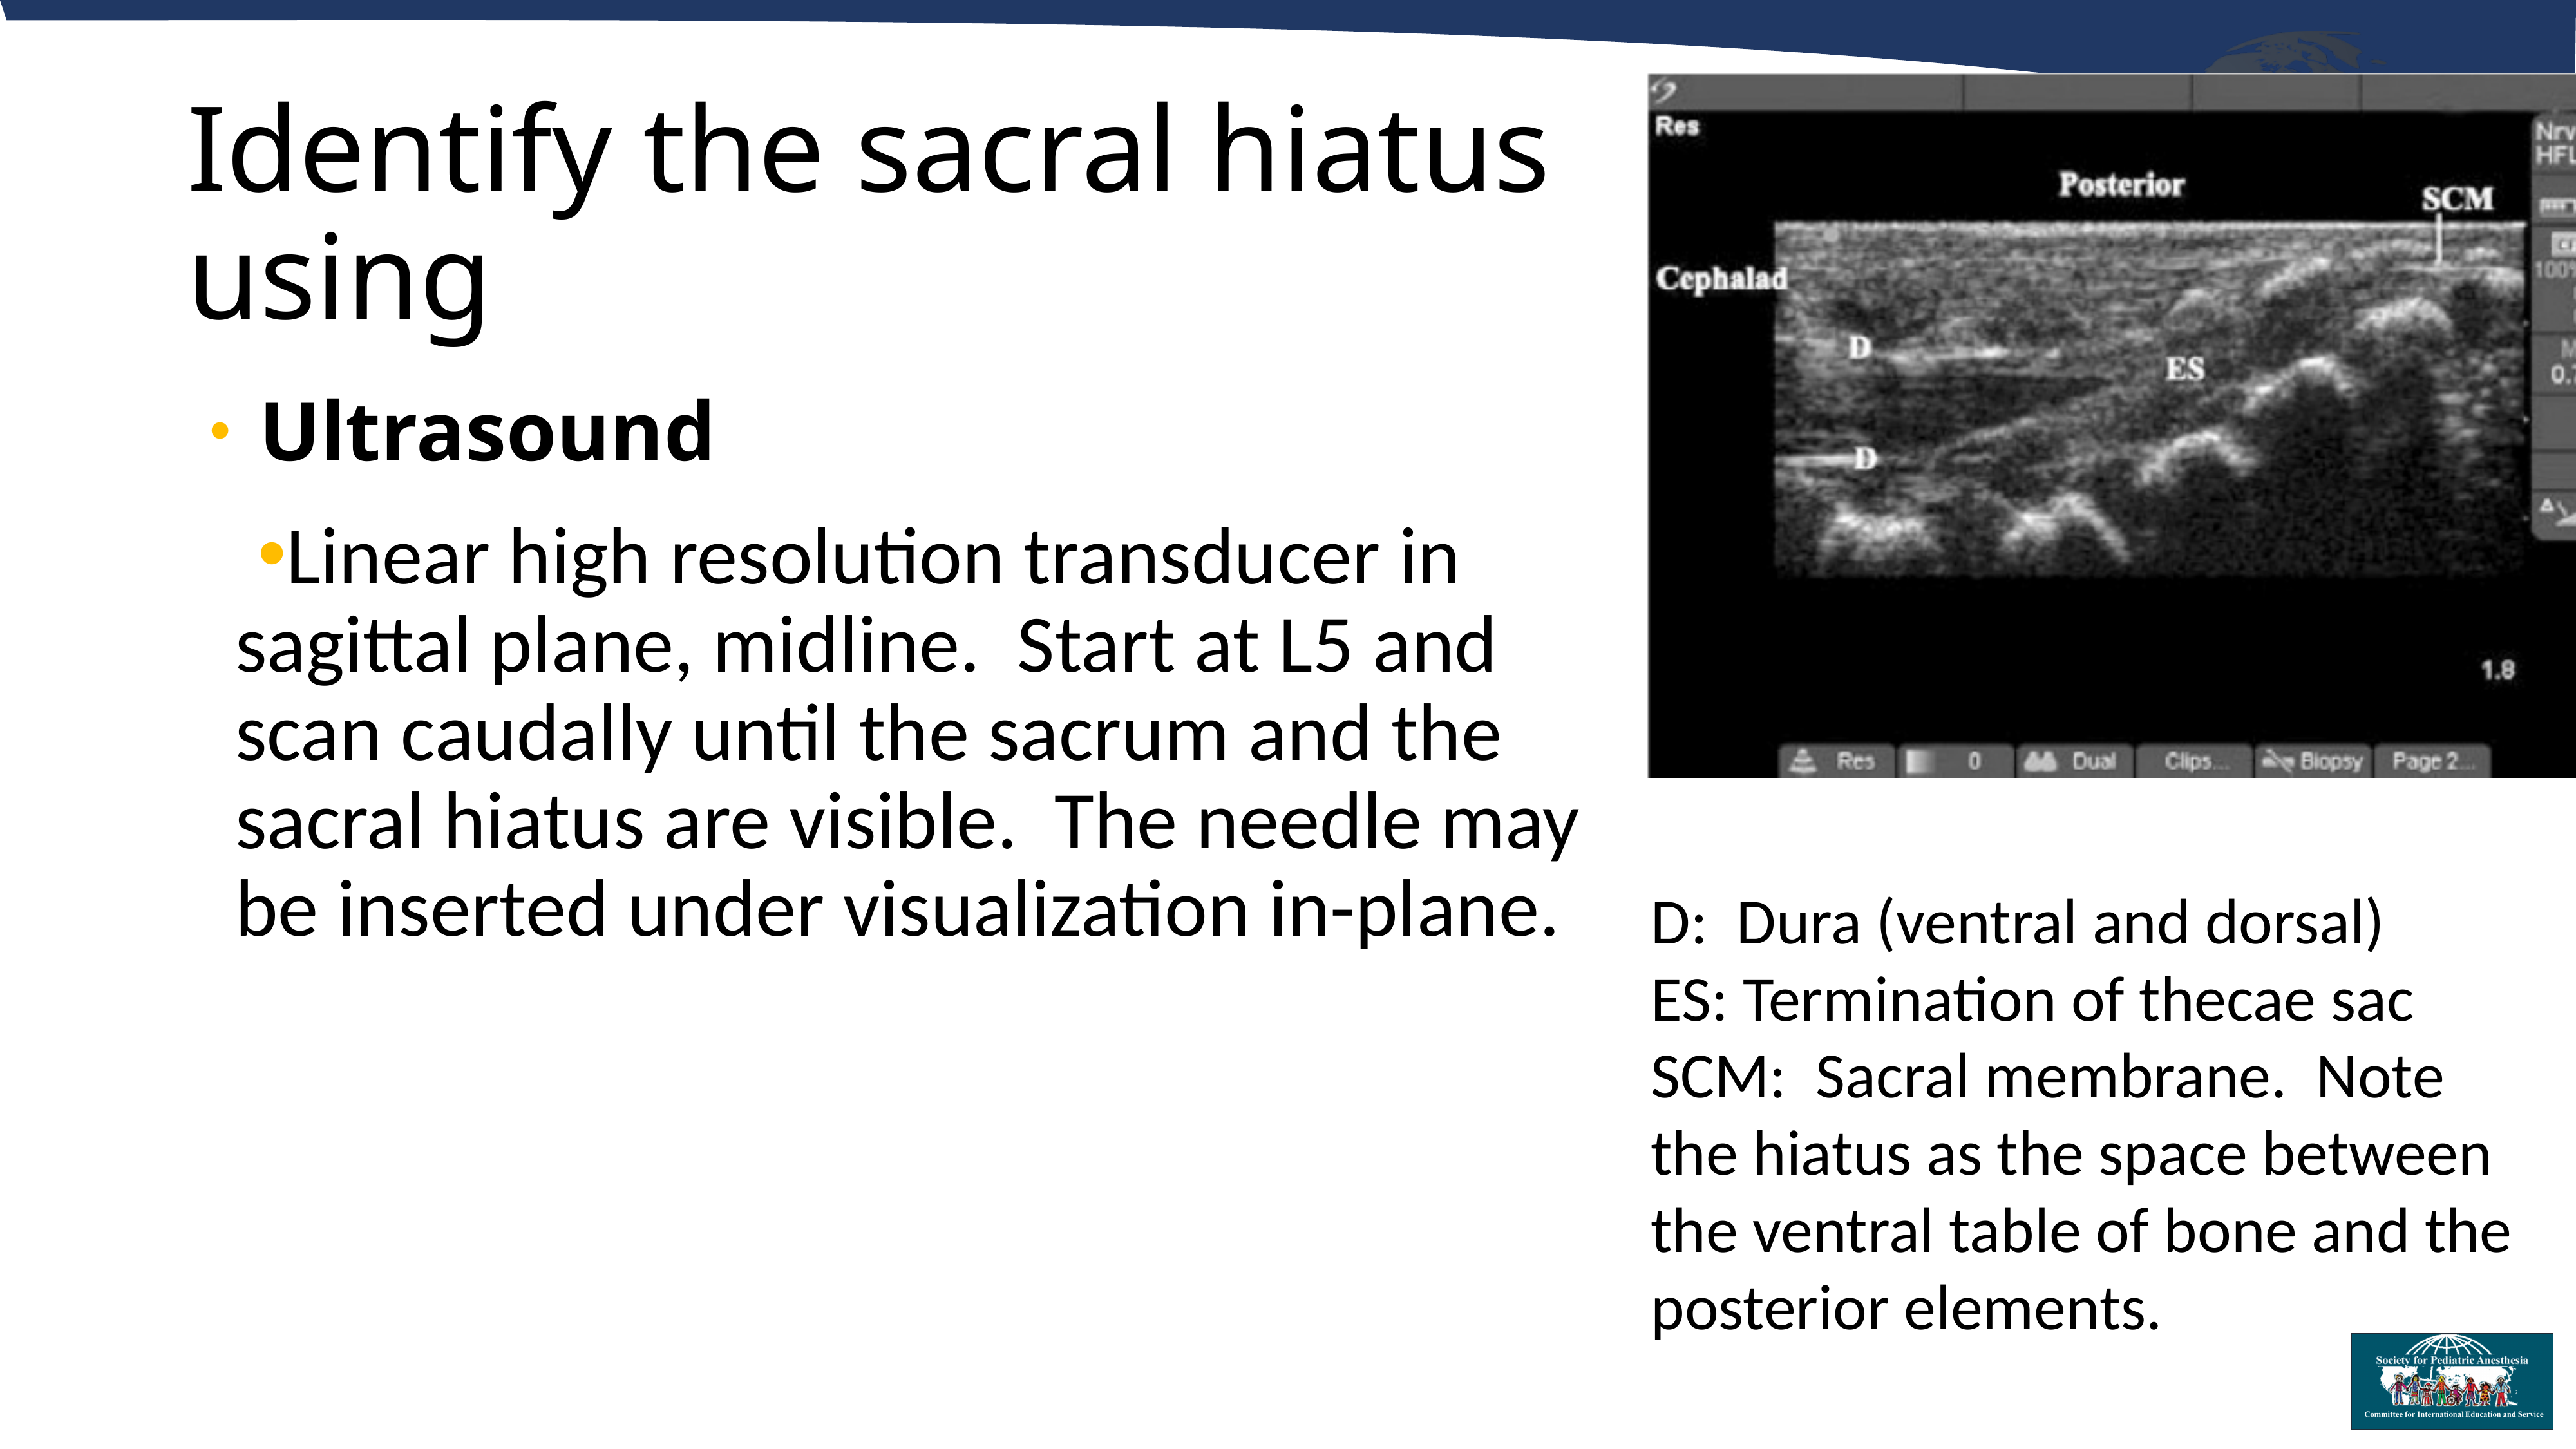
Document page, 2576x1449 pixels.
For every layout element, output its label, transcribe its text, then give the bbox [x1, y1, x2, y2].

picture [2438, 1356, 2447, 1364]
picture [2449, 1356, 2457, 1364]
list Ultrasound Linear high resolution transducer in sagittal plane, midline. Start at L5 and scan caudally until the sacrum and the sacral hiatus are visible. The needle may be inserted under visualization in-plane. [177, 385, 1647, 1305]
text_box D: Dura (ventral and dorsal) ES: Termination of thecae sac SCM: Sacral membrane. Note the hiatus as the space between the ventral table of bone and the posterior elements. [1645, 873, 2530, 1349]
picture [2414, 1356, 2422, 1364]
picture [2381, 1365, 2517, 1407]
picture [2509, 1367, 2515, 1373]
picture [2479, 1357, 2499, 1364]
picture [2476, 1349, 2482, 1354]
picture [2500, 1356, 2509, 1364]
picture [1647, 73, 2576, 778]
picture [2424, 1359, 2427, 1364]
picture [2459, 1356, 2475, 1364]
picture [2456, 1349, 2459, 1354]
picture [2414, 1349, 2420, 1354]
picture [2407, 1349, 2413, 1354]
picture [2431, 1356, 2438, 1364]
picture [2434, 1349, 2438, 1354]
picture [2485, 1349, 2491, 1354]
picture [2405, 1359, 2409, 1364]
picture [2377, 1356, 2395, 1364]
picture [2422, 1349, 2427, 1354]
picture [2397, 1358, 2404, 1364]
picture [2511, 1356, 2528, 1364]
title Identify the sacral hiatus using [177, 77, 1646, 357]
picture [2466, 1349, 2470, 1354]
